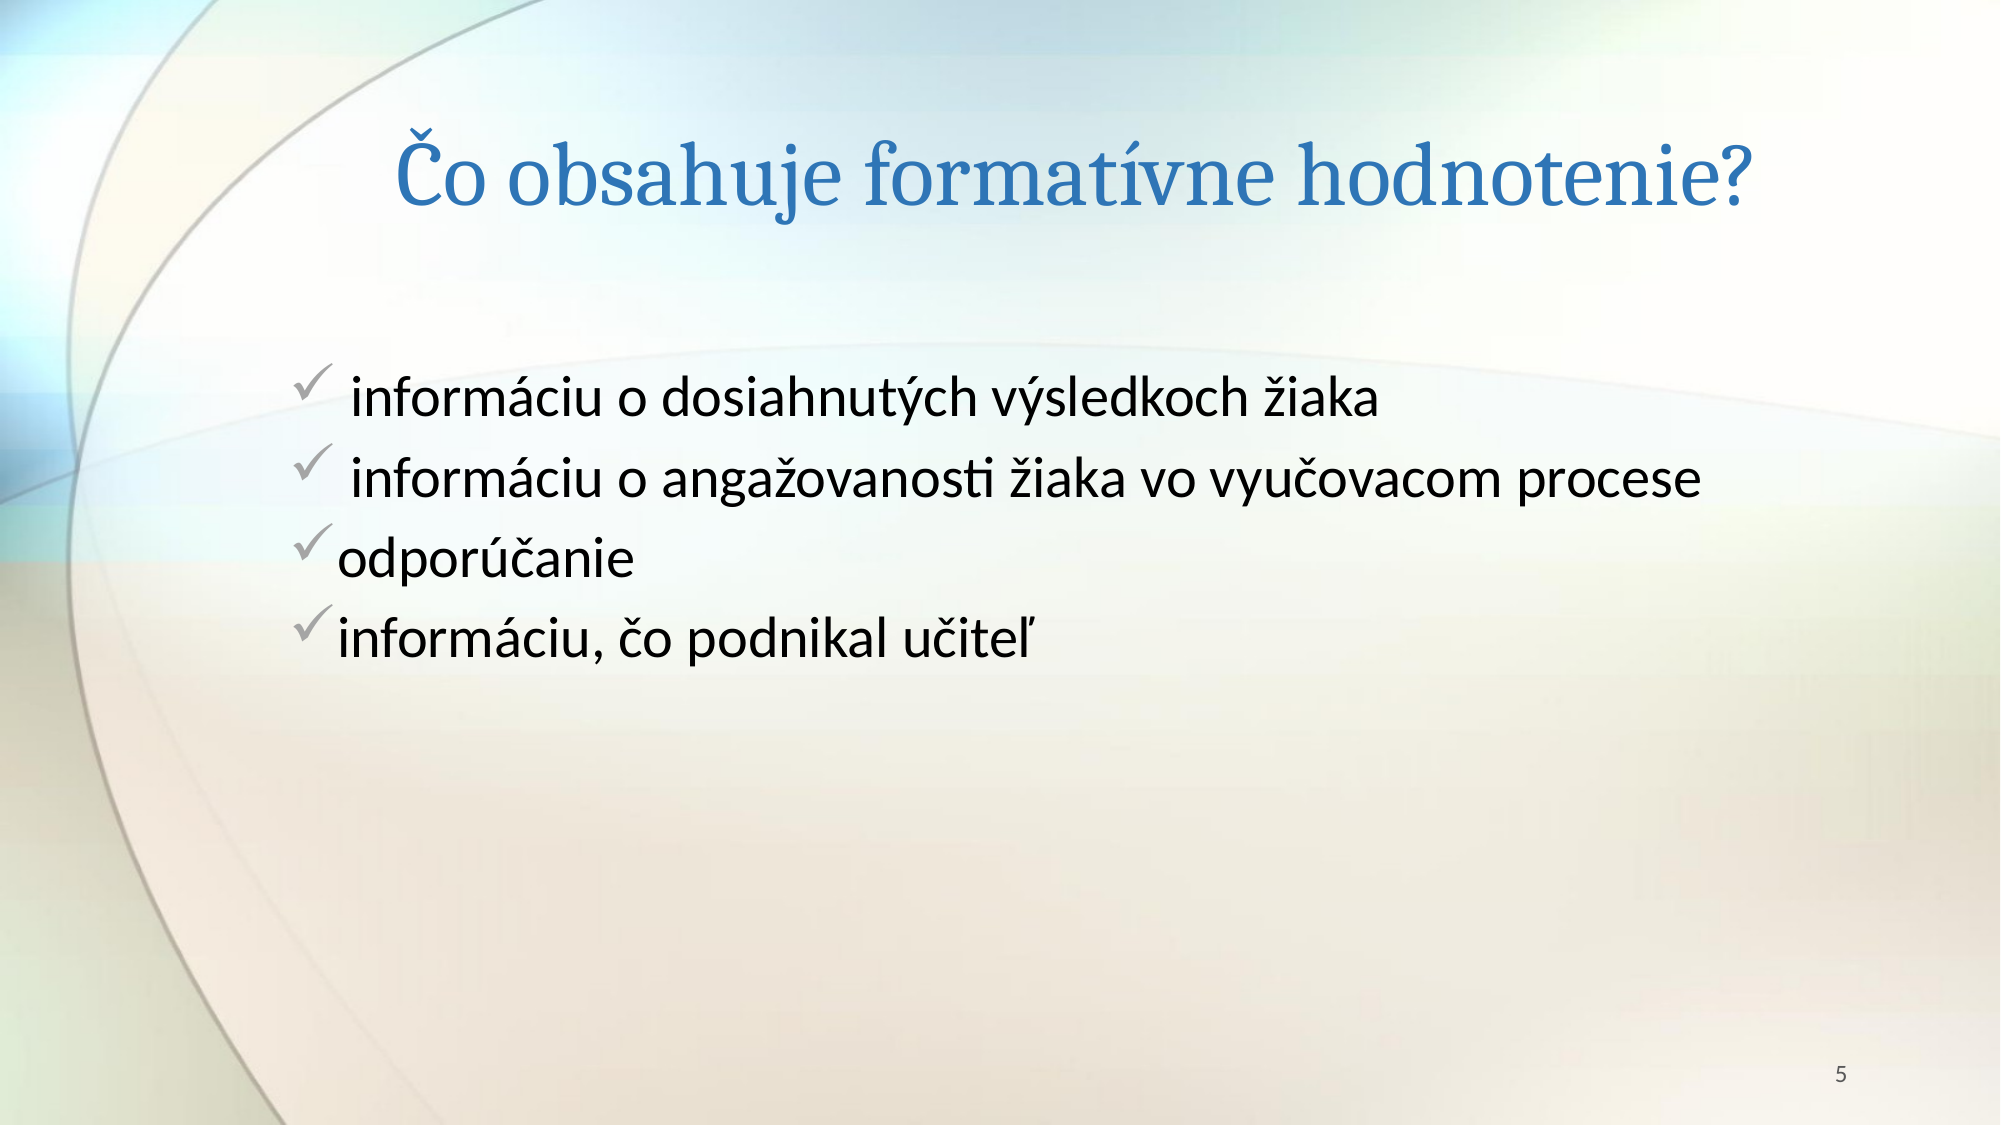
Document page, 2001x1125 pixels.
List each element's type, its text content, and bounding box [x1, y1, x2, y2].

picture [0, 0, 2001, 1125]
list informáciu o dosiahnutých výsledkoch žiaka informáciu o angažovanosti žiaka vo vyučovacom procese odporúčanie informáciu, čo podnikal učiteľ [273, 358, 1881, 1073]
title Čo obsahuje formatívne hodnotenie? [381, 59, 1863, 278]
slide_number 5 [1325, 1042, 1863, 1103]
